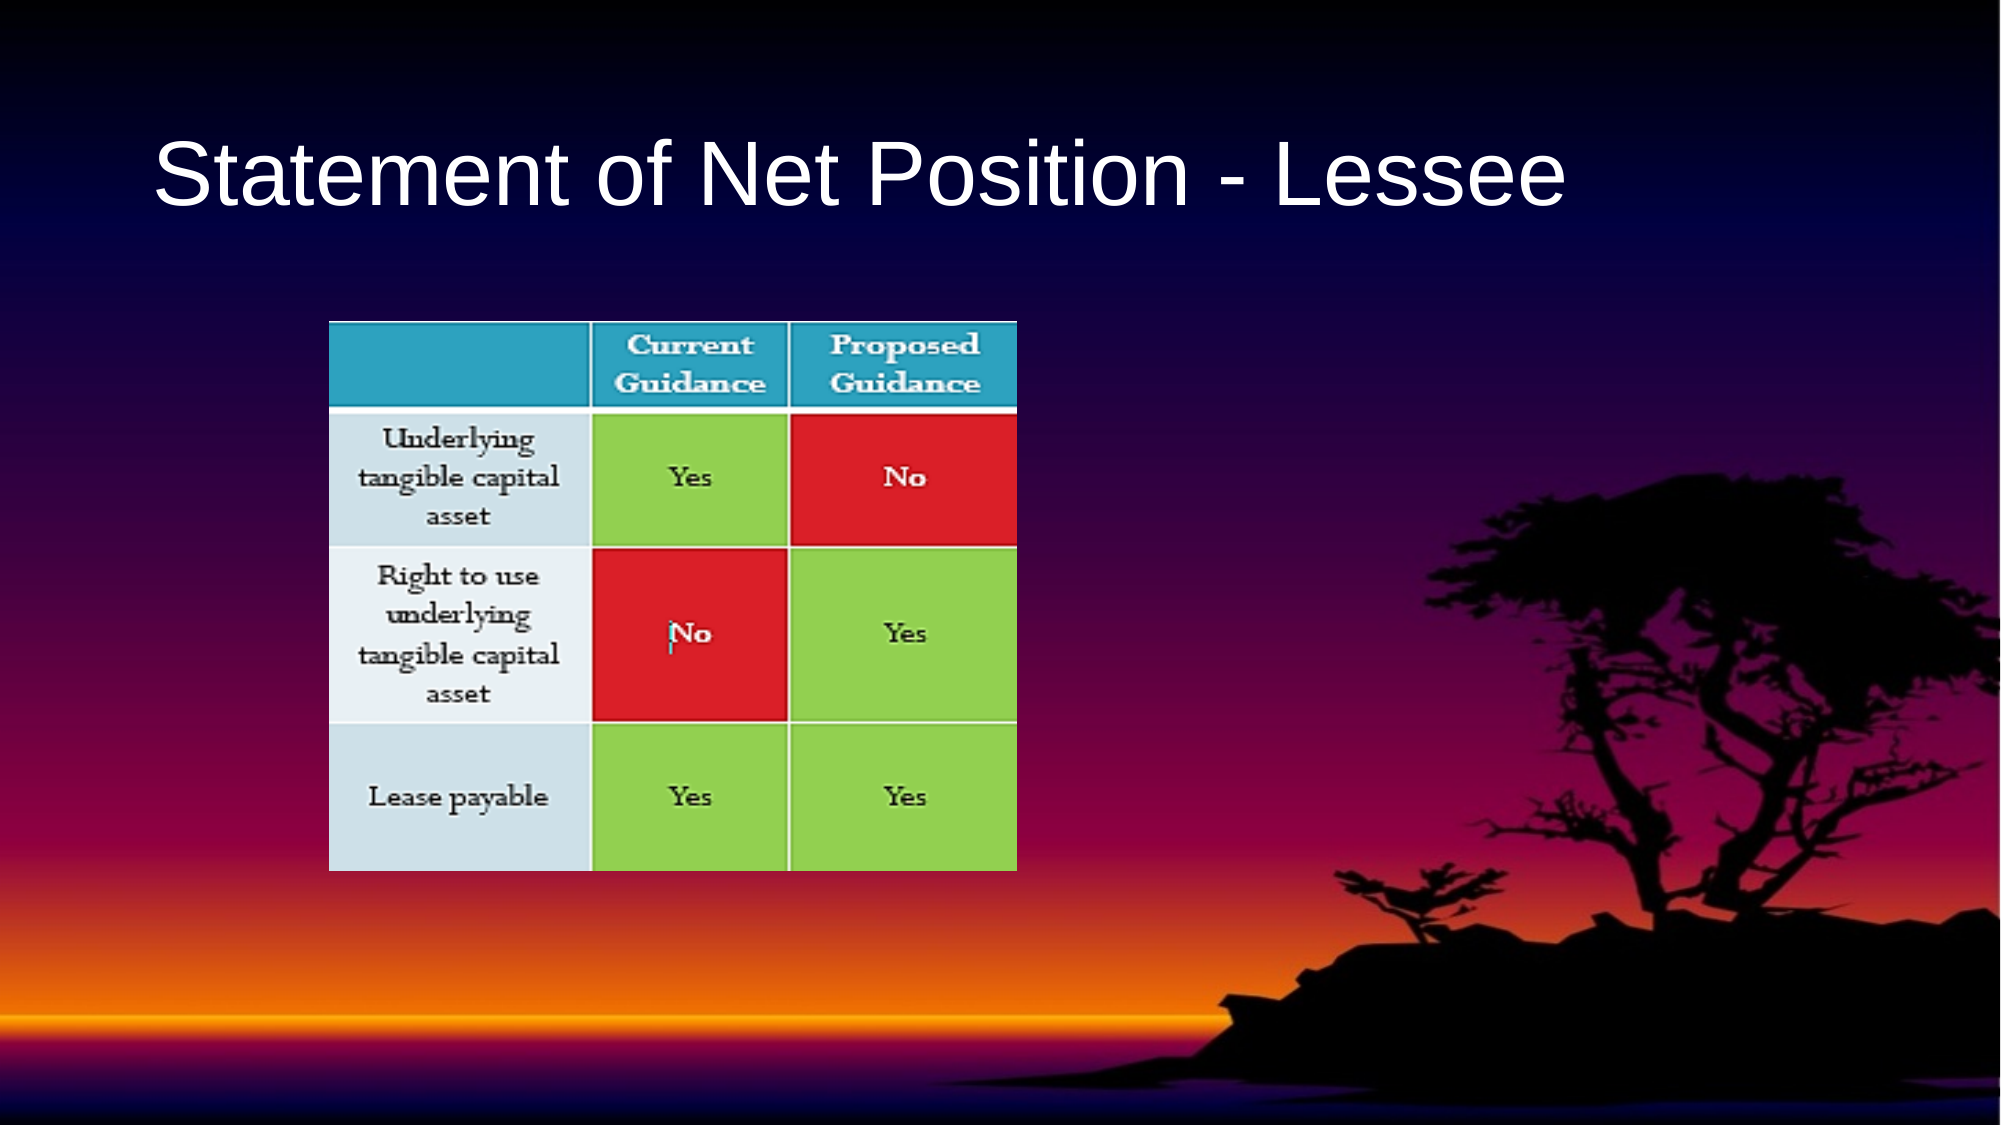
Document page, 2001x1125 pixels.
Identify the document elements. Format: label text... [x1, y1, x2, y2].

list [329, 321, 1017, 871]
picture [0, 0, 2001, 1125]
title Statement of Net Position - Lessee [137, 59, 1863, 278]
